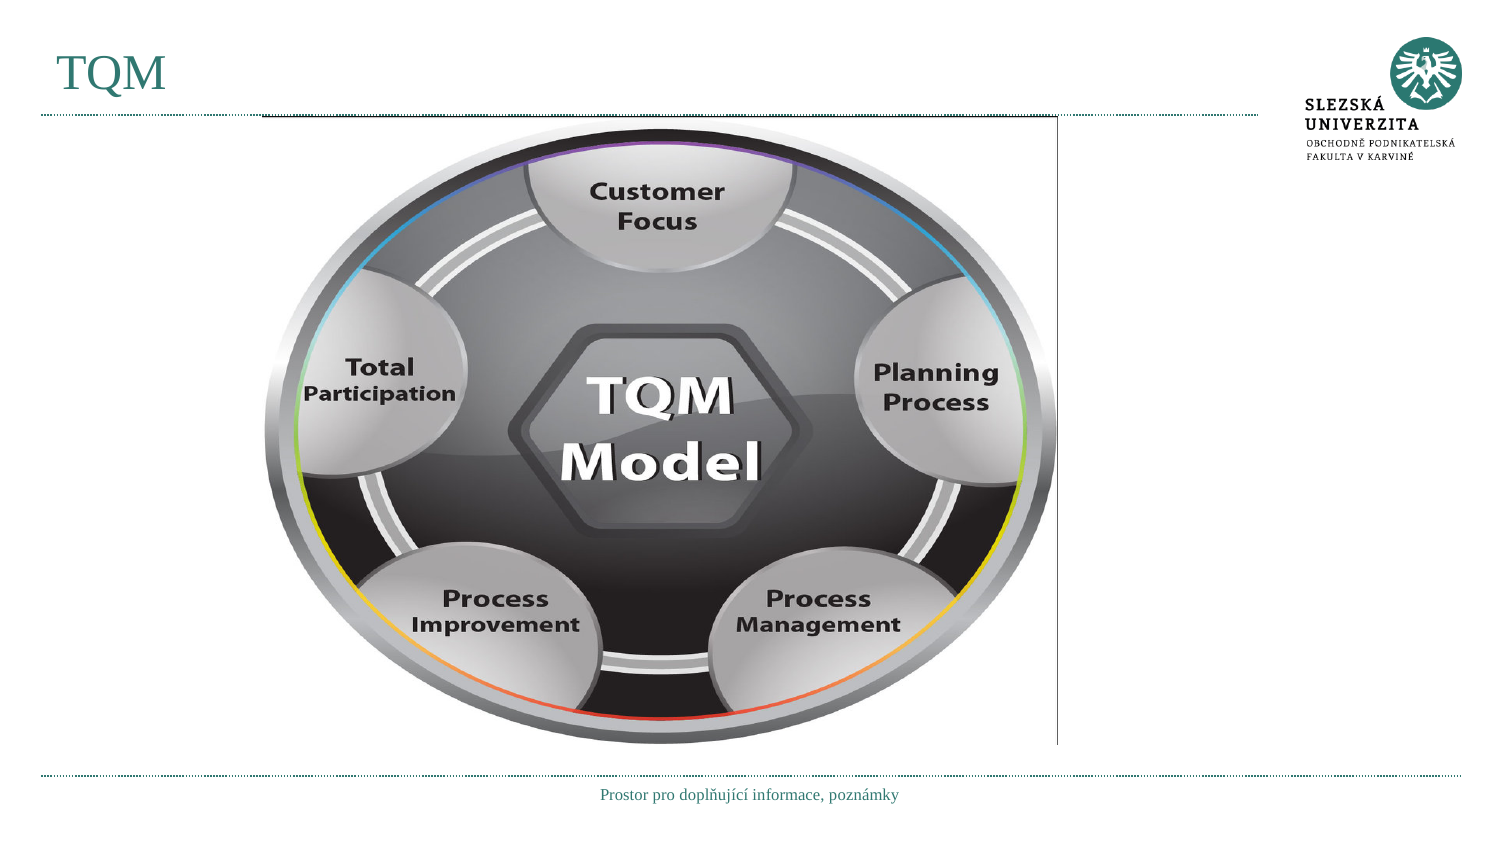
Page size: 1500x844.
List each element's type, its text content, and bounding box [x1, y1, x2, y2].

picture [262, 116, 1058, 745]
title TQM [41, 32, 1034, 116]
text_box Prostor pro doplňující informace, poznámky [442, 776, 1058, 811]
picture [1305, 37, 1462, 160]
